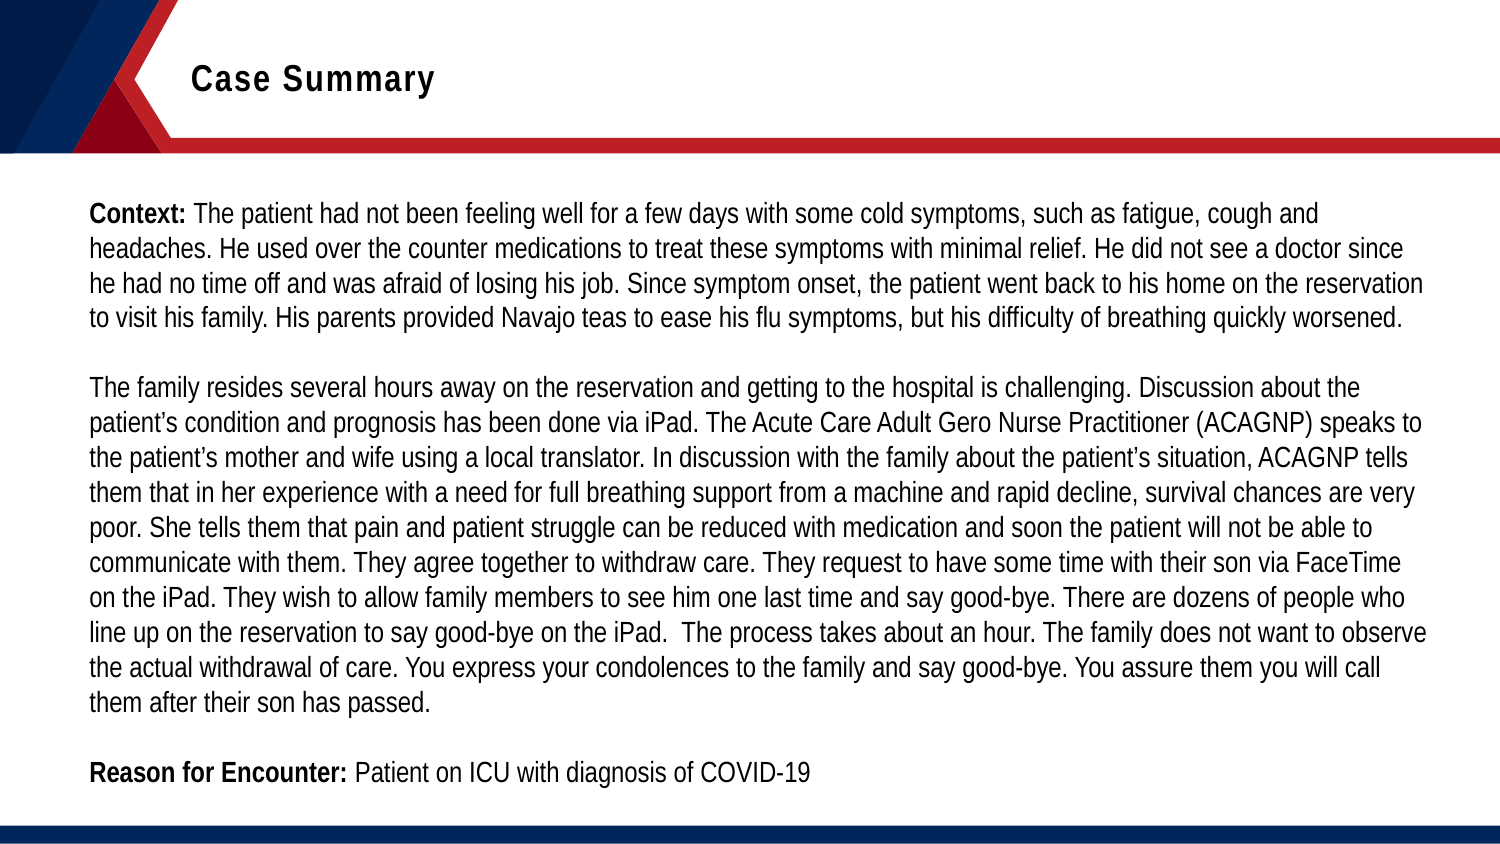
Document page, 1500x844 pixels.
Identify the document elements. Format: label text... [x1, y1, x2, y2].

text_box [1450, 825, 1500, 844]
text_box Context: The patient had not been feeling well for a few days with some cold symptoms, such as fatigue, cough and headaches. He used over the counter medications to treat these symptoms with minimal relief. He did not see a doctor since he had no time off and was afraid of losing his job. Since symptom onset, the patient went back to his home on the reservation to visit his family. His parents provided Navajo teas to ease his flu symptoms, but his difficulty of breathing quickly worsened. The family resides several hours away on the reservation and getting to the hospital is challenging. Discussion about the patient’s condition and prognosis has been done via iPad. The Acute Care Adult Gero Nurse Practitioner (ACAGNP) speaks to the patient’s mother and wife using a local translator. In discussion with the family about the patient’s situation, ACAGNP tells them that in her experience with a need for full breathing support from a machine and rapid decline, survival chances are very poor. She tells them that pain and patient struggle can be reduced with medication and soon the patient will not be able to communicate with them. They agree together to withdraw care. They request to have some time with their son via FaceTime on the iPad. They wish to allow family members to see him one last time and say good-bye. There are dozens of people who line up on the reservation to say good-bye on the iPad. The process takes about an hour. The family does not want to observe the actual withdrawal of care. You express your condolences to the family and say good-bye. You assure them you will call them after their son has passed. Reason for Encounter: Patient on ICU with diagnosis of COVID-19 [74, 186, 1450, 844]
text_box [0, 825, 74, 844]
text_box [0, 0, 1500, 154]
